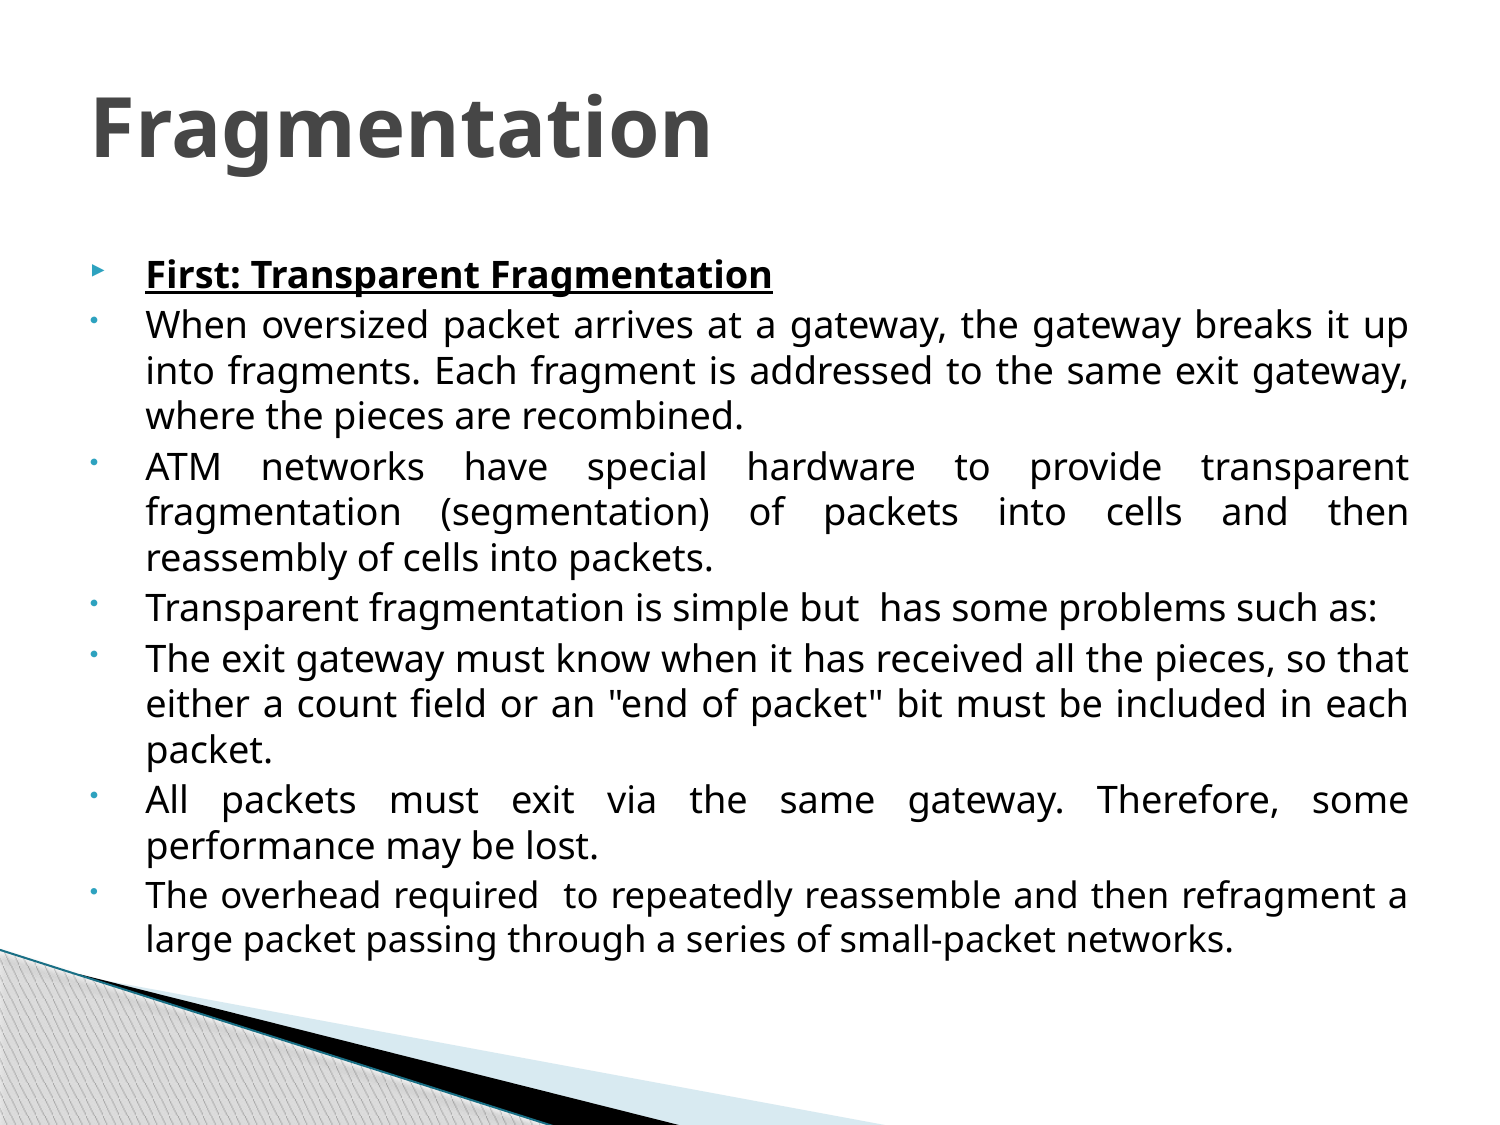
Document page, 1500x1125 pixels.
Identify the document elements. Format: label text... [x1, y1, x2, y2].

list First: Transparent Fragmentation When oversized packet arrives at a gateway, the gateway breaks it up into fragments. Each fragment is addressed to the same exit gateway, where the pieces are recombined. ATM networks have special hardware to provide transparent fragmentation (segmentation) of packets into cells and then reassembly of cells into packets. Transparent fragmentation is simple but has some problems such as: The exit gateway must know when it has received all the pieces, so that either a count field or an "end of packet" bit must be included in each packet. All packets must exit via the same gateway. Therefore, some performance may be lost. The overhead required to repeatedly reassemble and then refragment a large packet passing through a series of small-packet networks. [75, 243, 1425, 986]
title Fragmentation [75, 45, 1425, 233]
